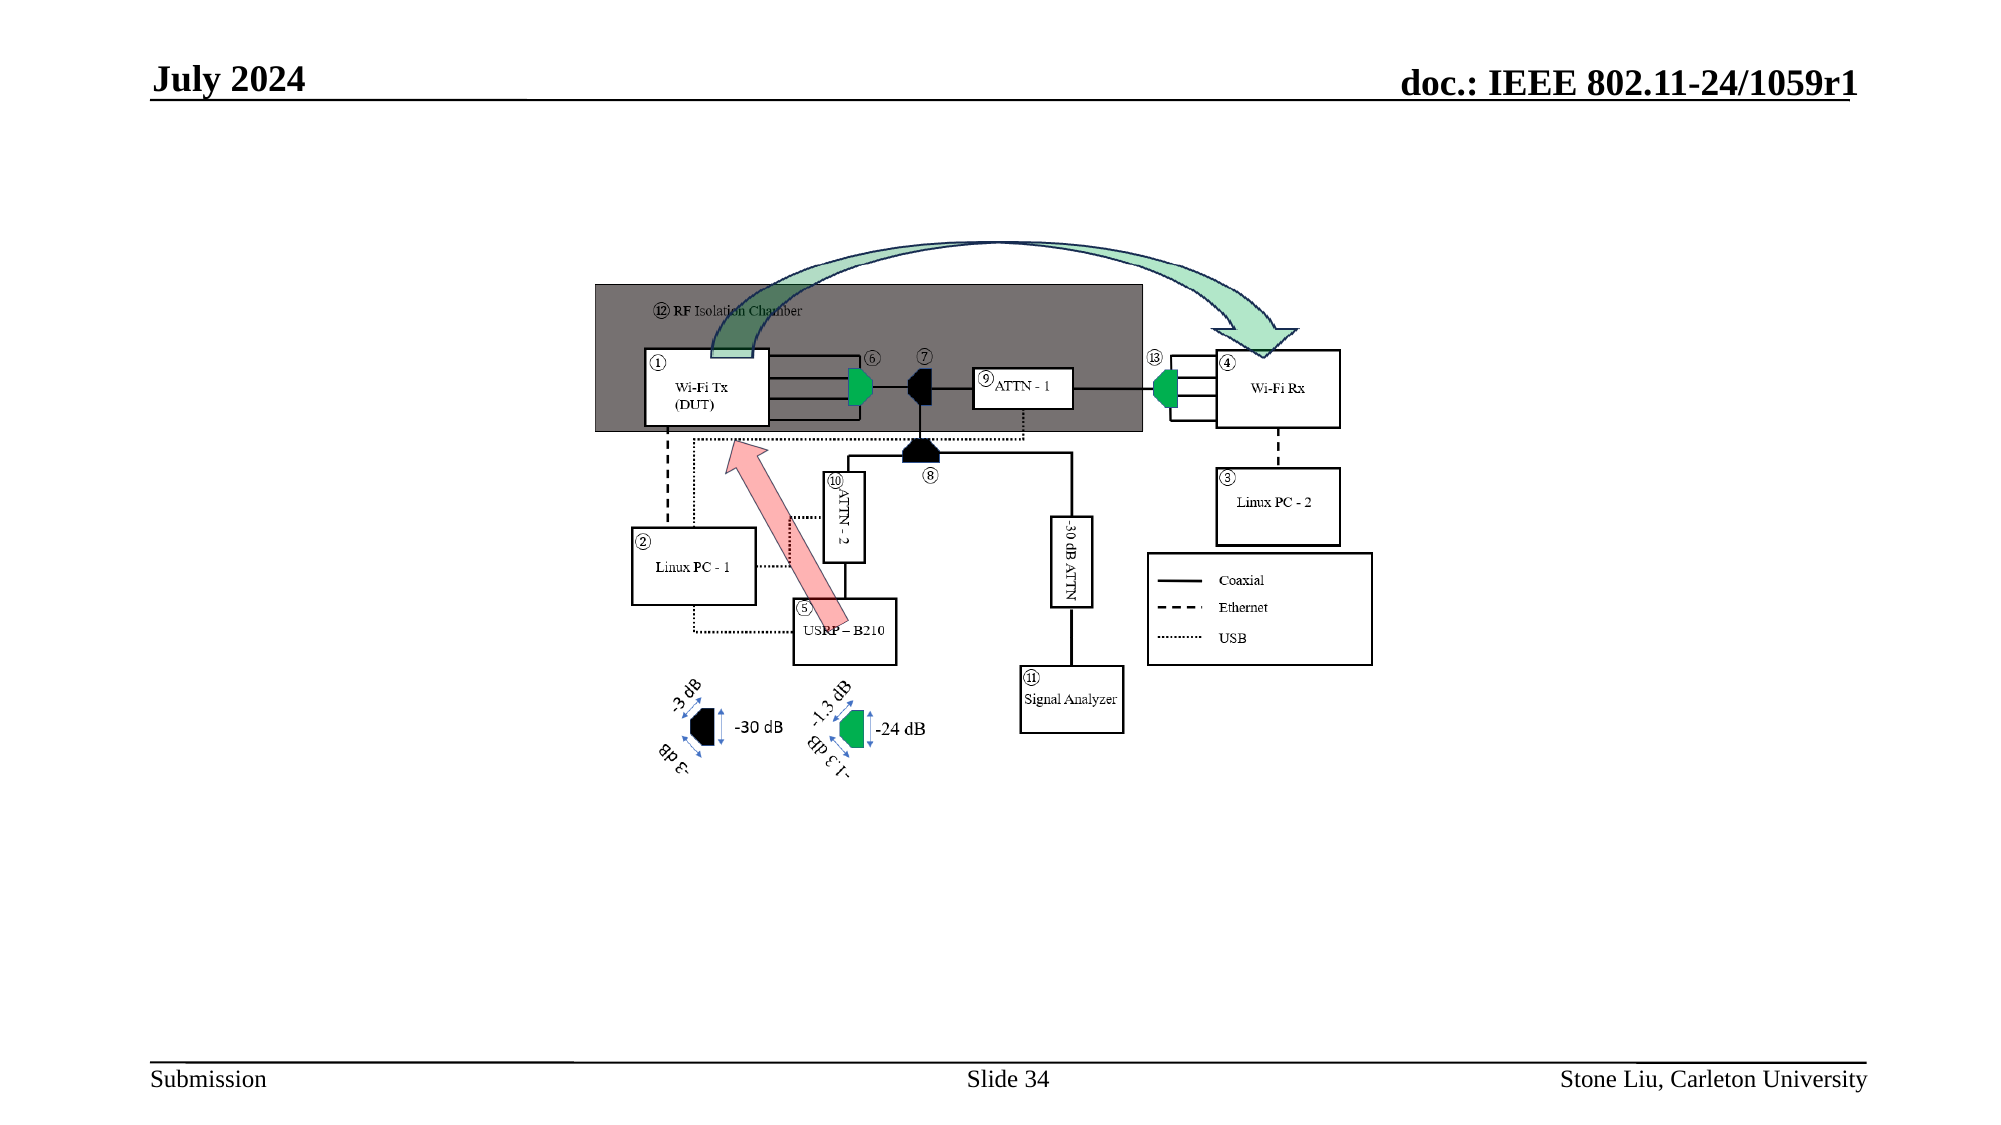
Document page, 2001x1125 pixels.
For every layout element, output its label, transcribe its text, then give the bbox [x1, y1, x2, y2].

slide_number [152, 54, 563, 100]
footer Stone Liu, Carleton University [1171, 1061, 1869, 1093]
slide_number Slide 34 [950, 1061, 1067, 1123]
picture [588, 241, 1378, 783]
